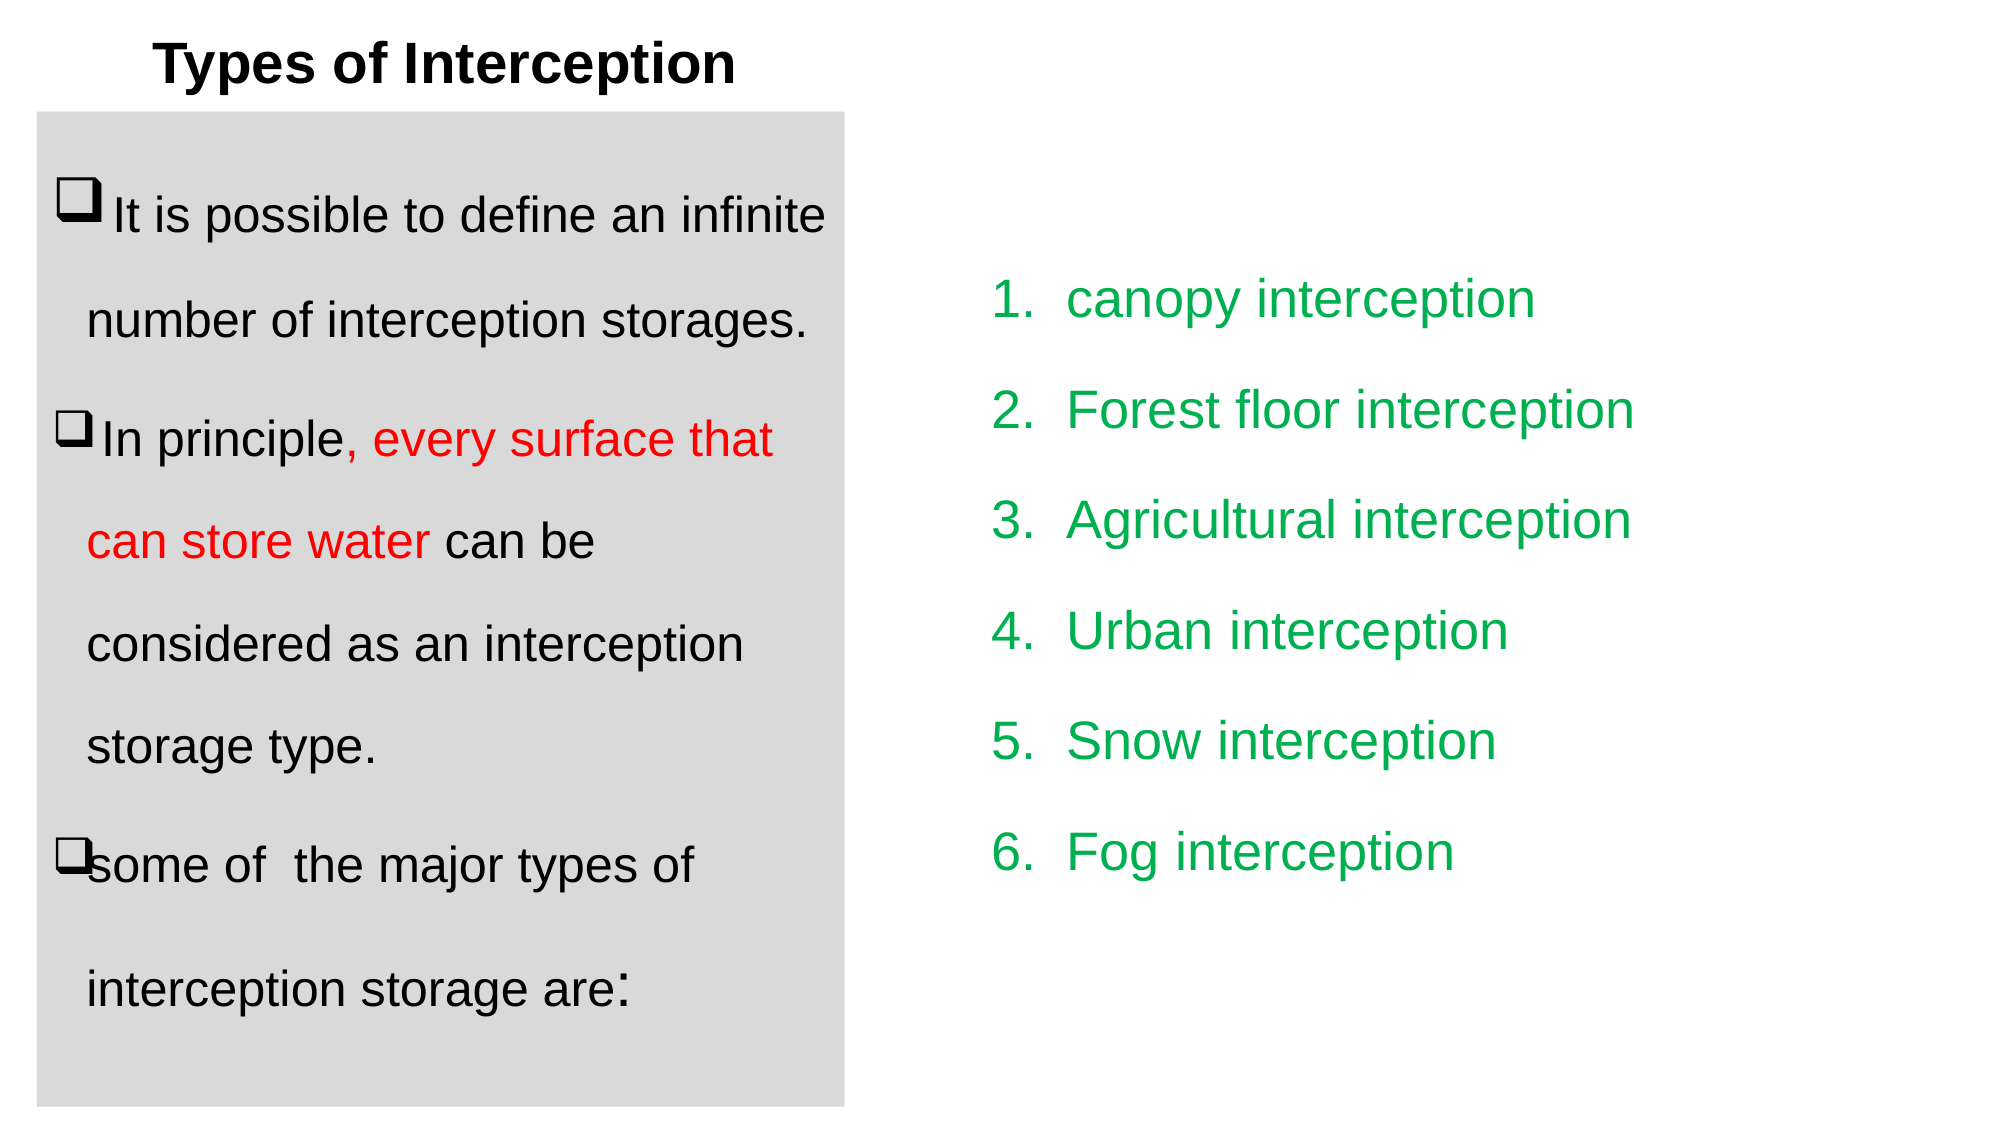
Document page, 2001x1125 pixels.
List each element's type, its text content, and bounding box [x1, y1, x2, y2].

text_box canopy interception Forest floor interception Agricultural interception Urban interception Snow interception Fog interception [901, 210, 1902, 889]
title Types of Interception [137, 18, 1863, 112]
list It is possible to define an infinite number of interception storages. In principle, every surface that can store water can be considered as an interception storage type. some of the major types of interception storage are: [36, 111, 845, 1107]
